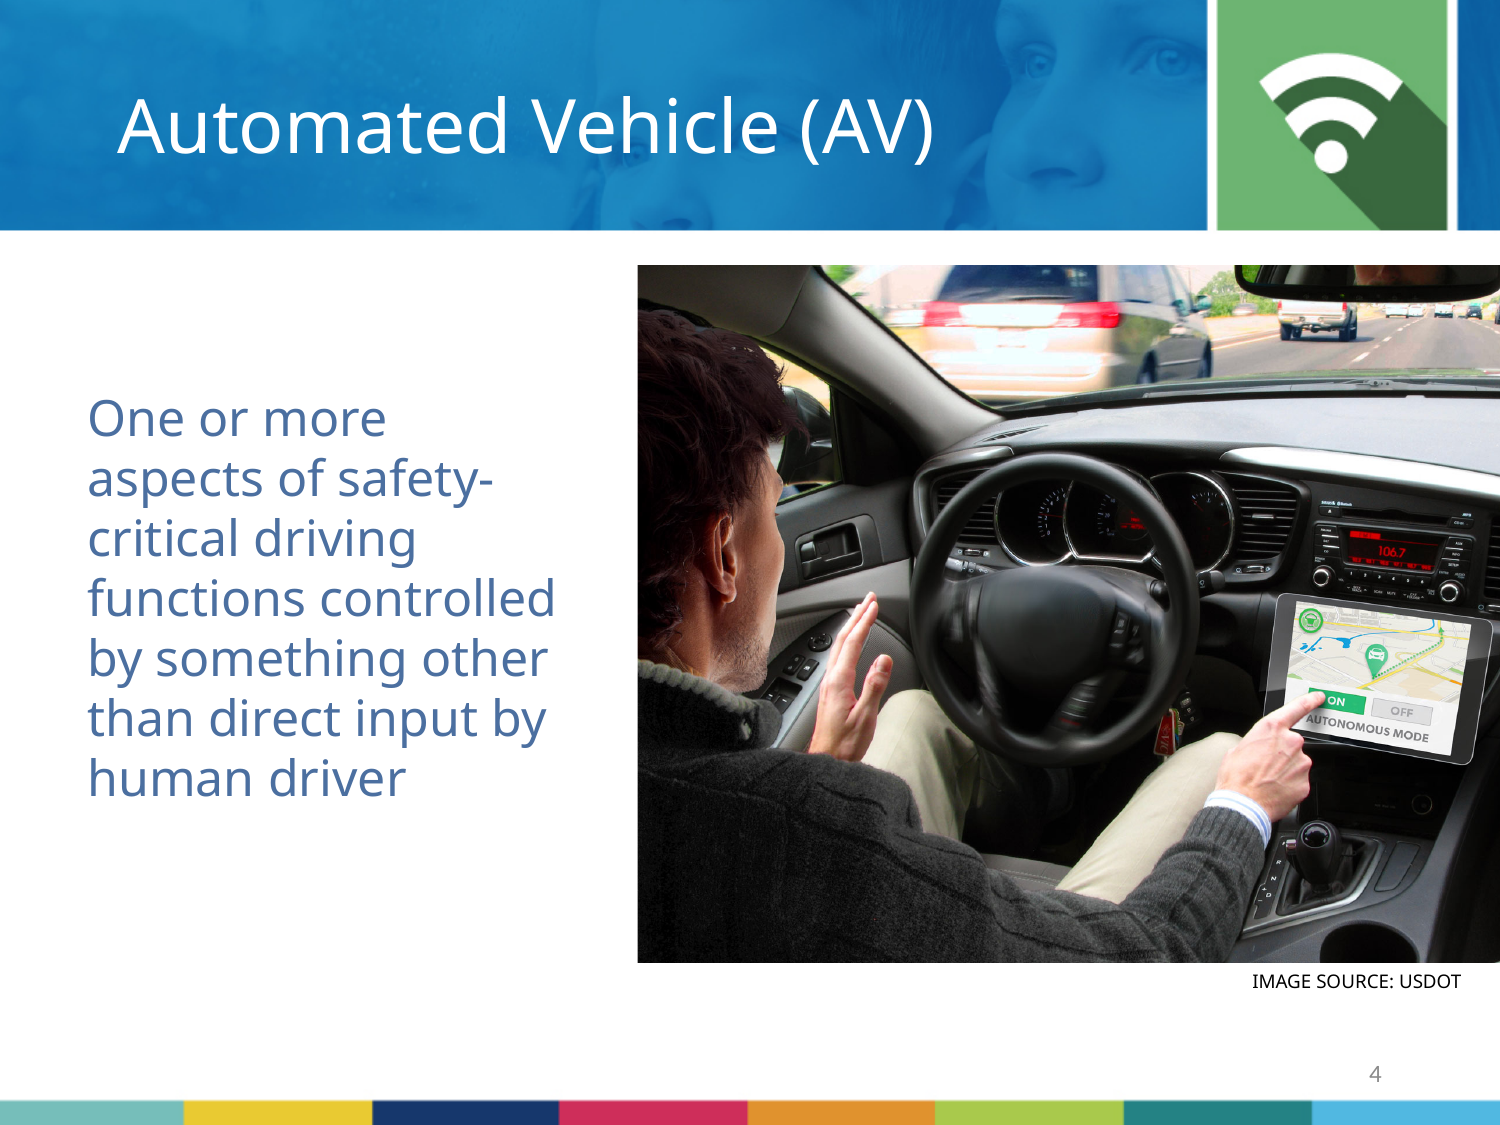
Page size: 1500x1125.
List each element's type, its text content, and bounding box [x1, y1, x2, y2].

list One or more aspects of safety-critical driving functions controlled by something other than direct input by human driver [72, 378, 592, 850]
picture [0, 0, 1500, 1125]
slide_number 4 [1059, 1042, 1397, 1103]
text_box Automated Vehicle (AV) [103, 70, 1167, 176]
text_box IMAGE SOURCE: USDOT [946, 963, 1476, 1000]
